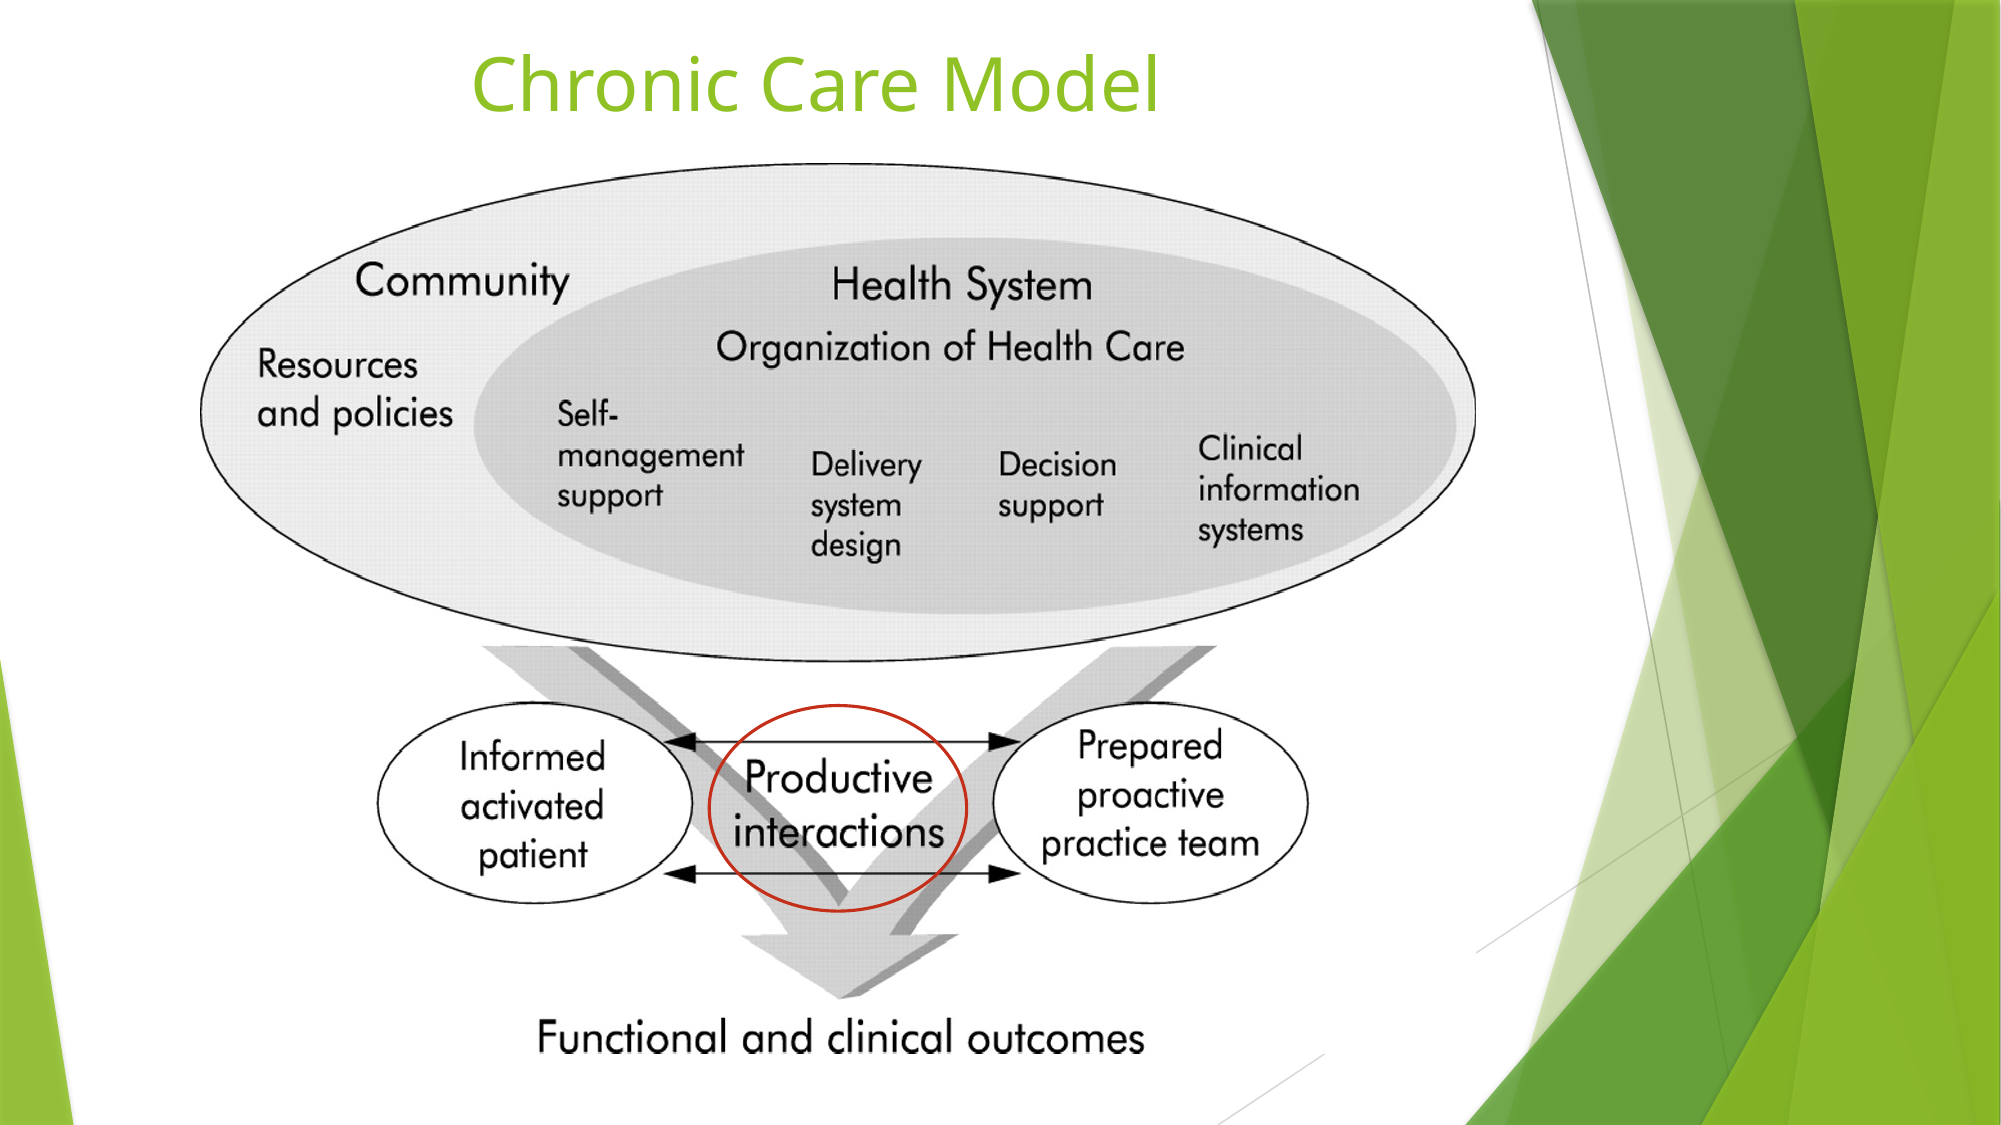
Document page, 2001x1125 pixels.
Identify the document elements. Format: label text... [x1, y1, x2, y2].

picture [200, 163, 1477, 1055]
title Chronic Care Model [111, 28, 1522, 164]
